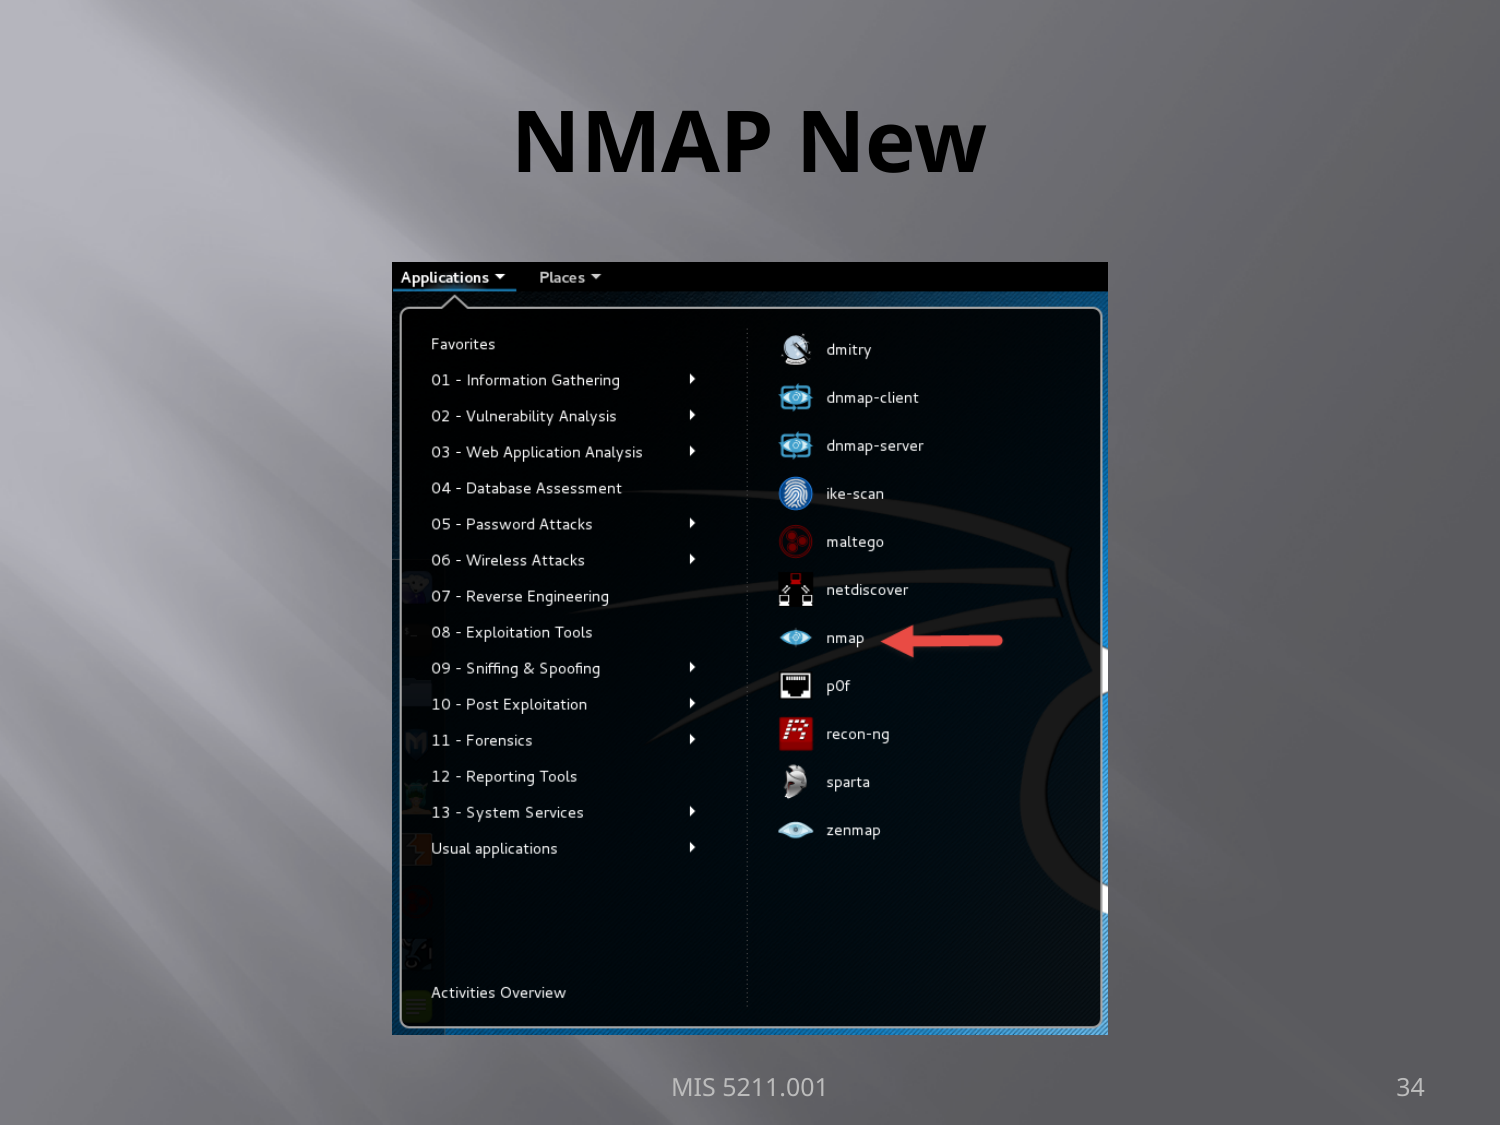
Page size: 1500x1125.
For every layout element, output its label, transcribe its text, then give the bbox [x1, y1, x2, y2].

footer MIS 5211.001 [512, 1078, 988, 1113]
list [391, 262, 1109, 1036]
slide_number 34 [1299, 1052, 1425, 1113]
title NMAP New [75, 45, 1425, 233]
